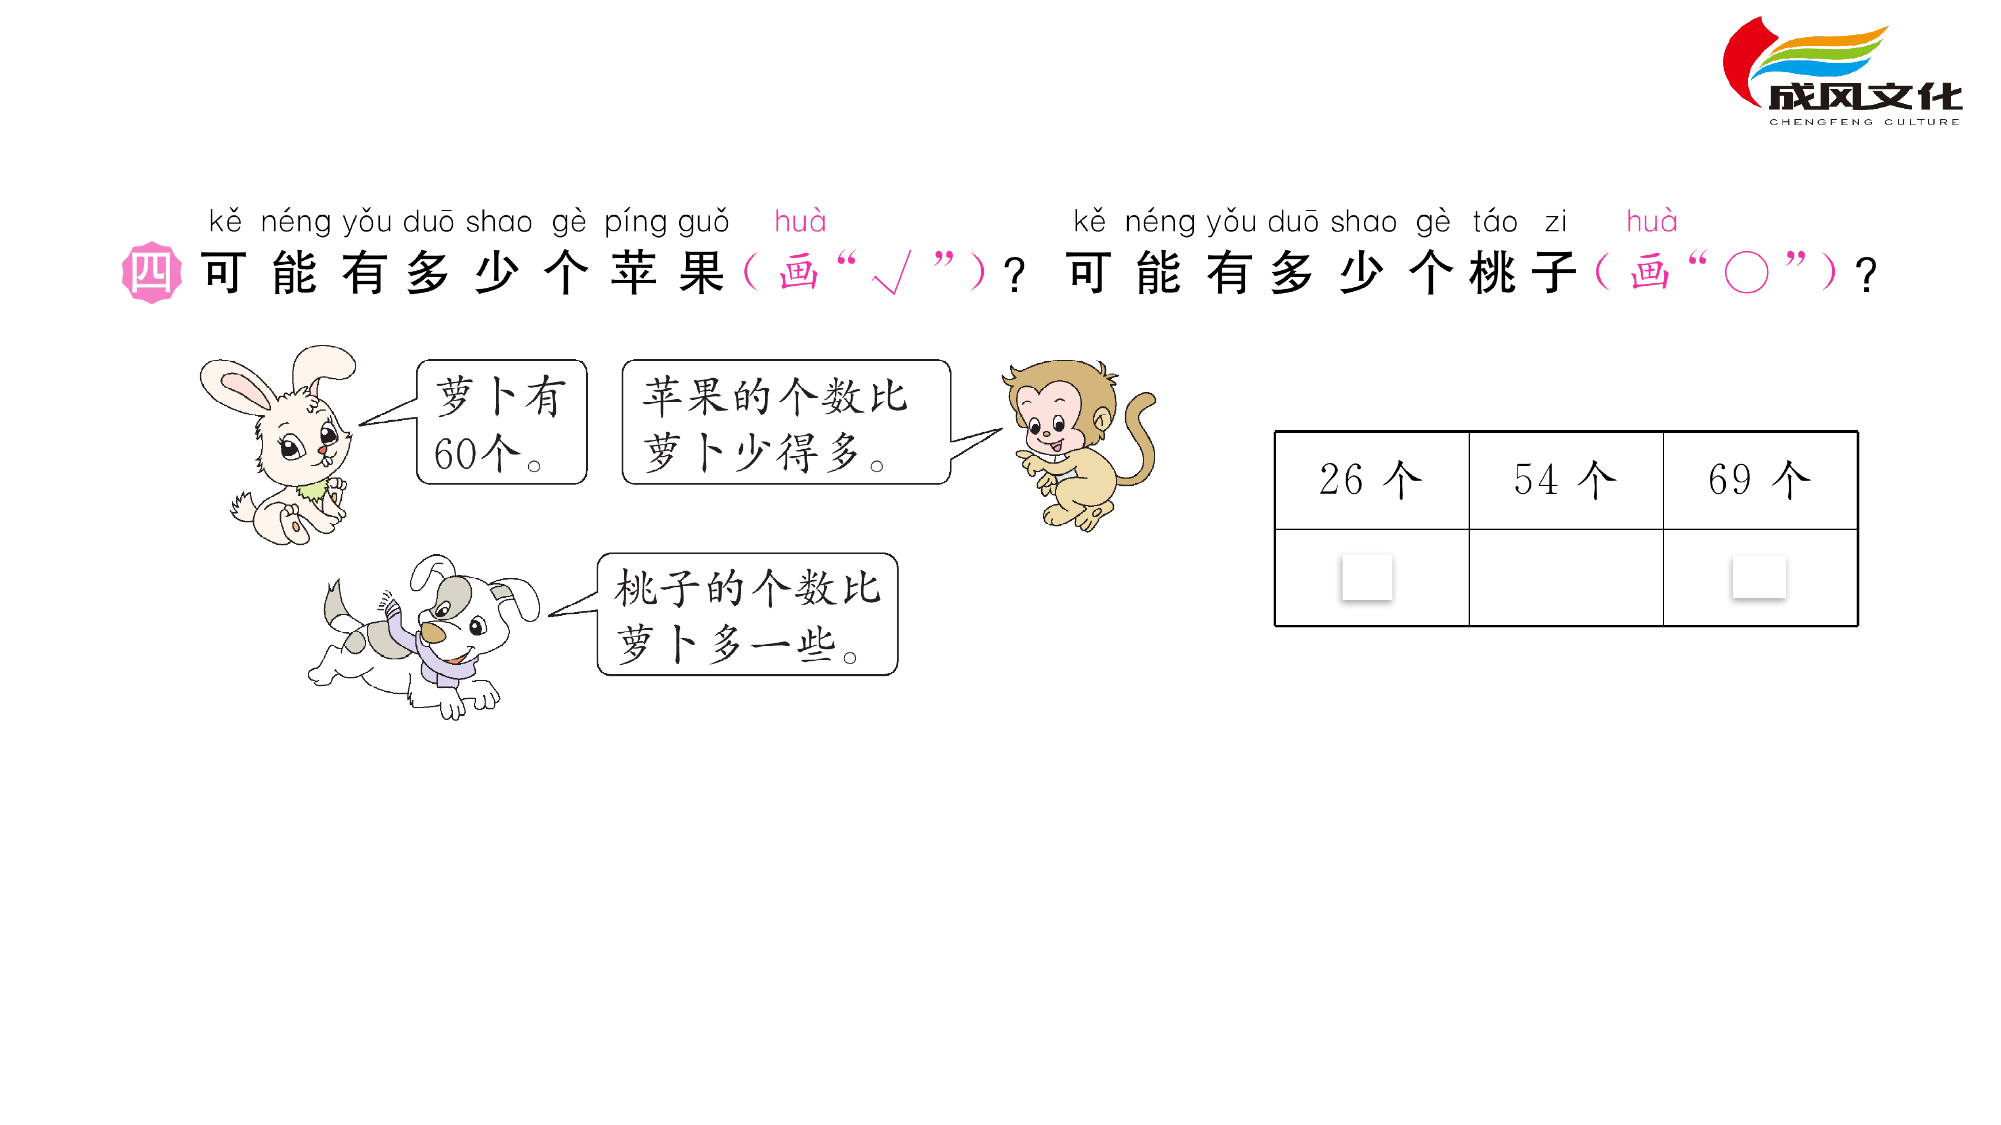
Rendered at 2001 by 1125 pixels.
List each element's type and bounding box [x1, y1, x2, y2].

picture [1708, 0, 1986, 136]
picture [117, 176, 2000, 735]
